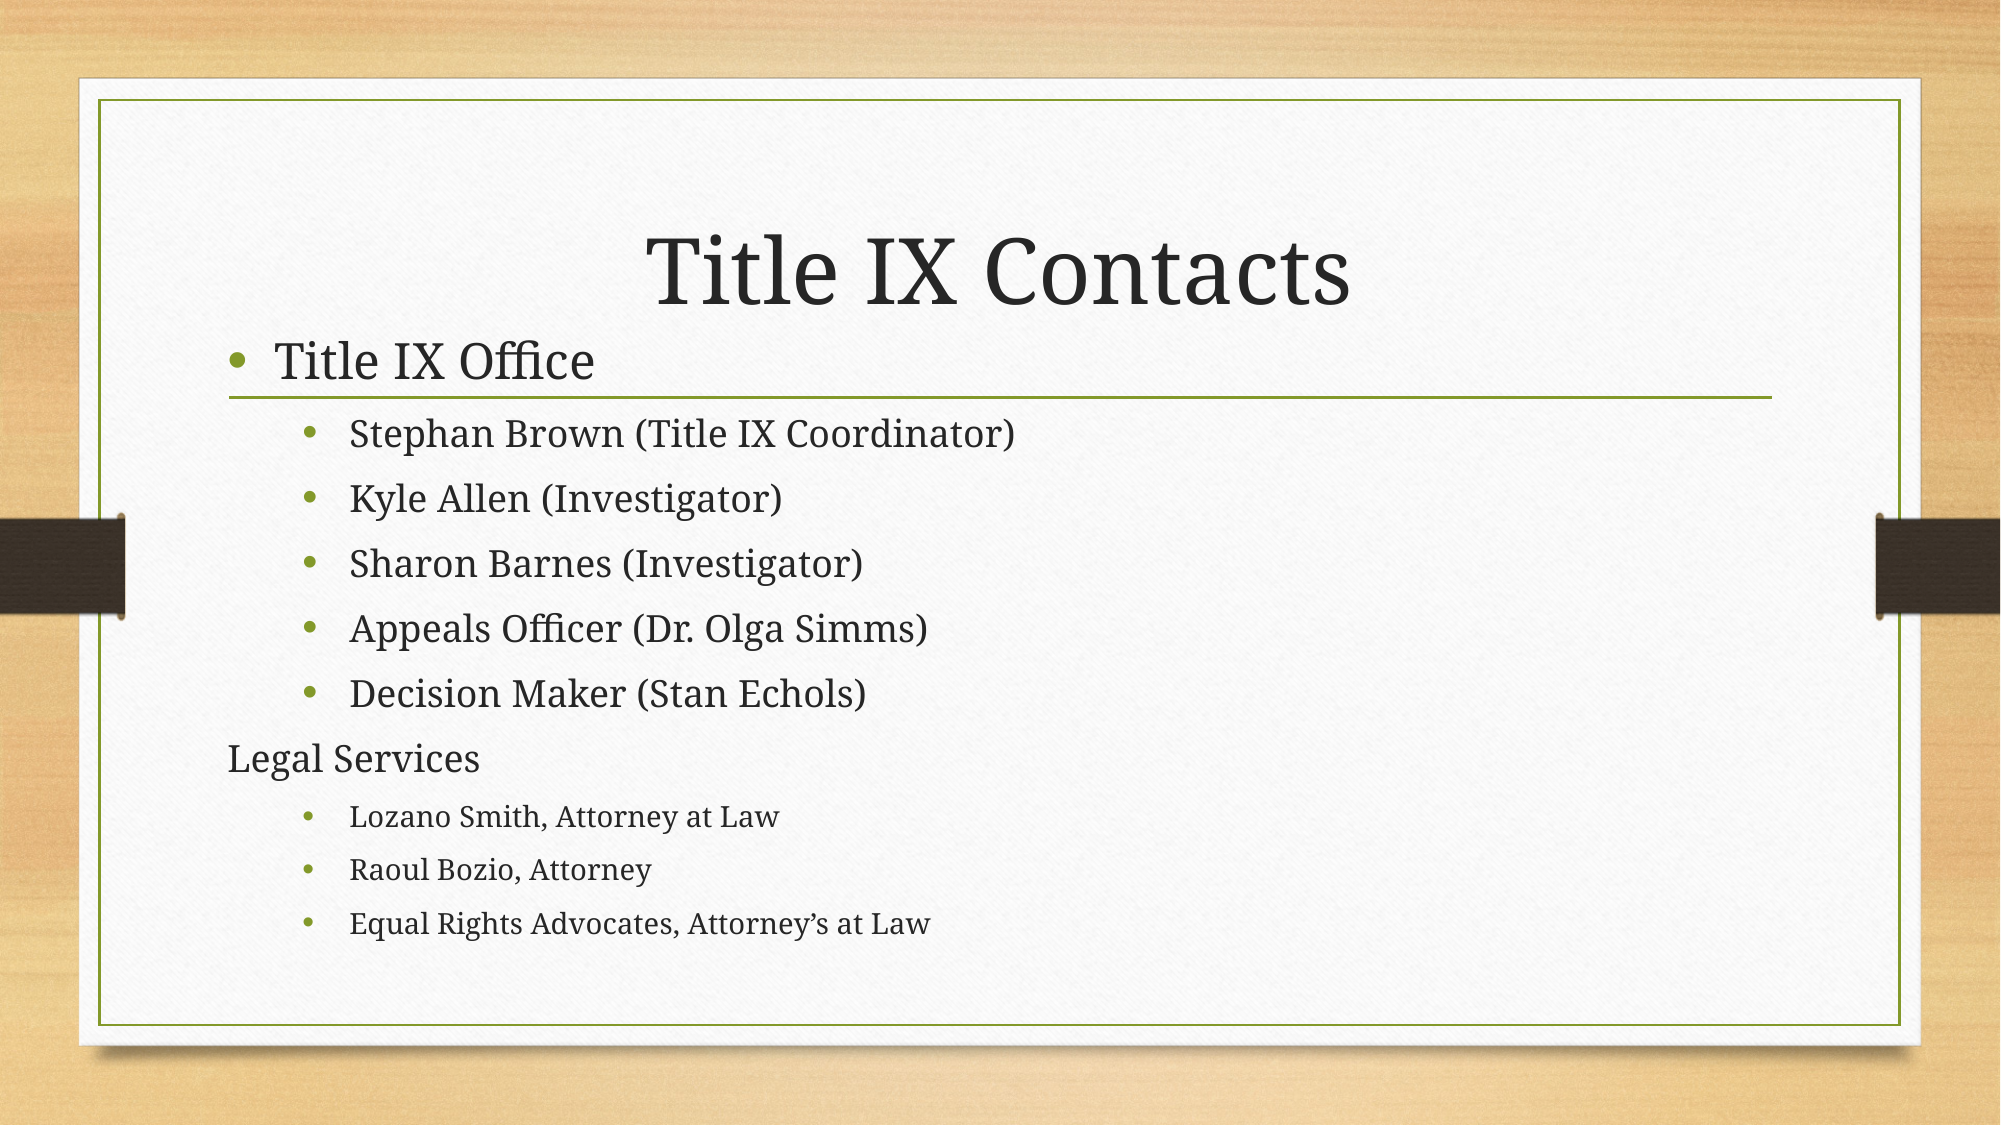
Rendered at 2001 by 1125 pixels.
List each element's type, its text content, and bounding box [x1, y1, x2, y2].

list Title IX Office Stephan Brown (Title IX Coordinator) Kyle Allen (Investigator) Sharon Barnes (Investigator) Appeals Officer (Dr. Olga Simms) Decision Maker (Stan Echols) Legal Services Lozano Smith, Attorney at Law Raoul Bozio, Attorney Equal Rights Advocates, Attorney’s at Law [212, 321, 1788, 964]
picture [0, 0, 2001, 1125]
title Title IX Contacts [212, 161, 1788, 321]
